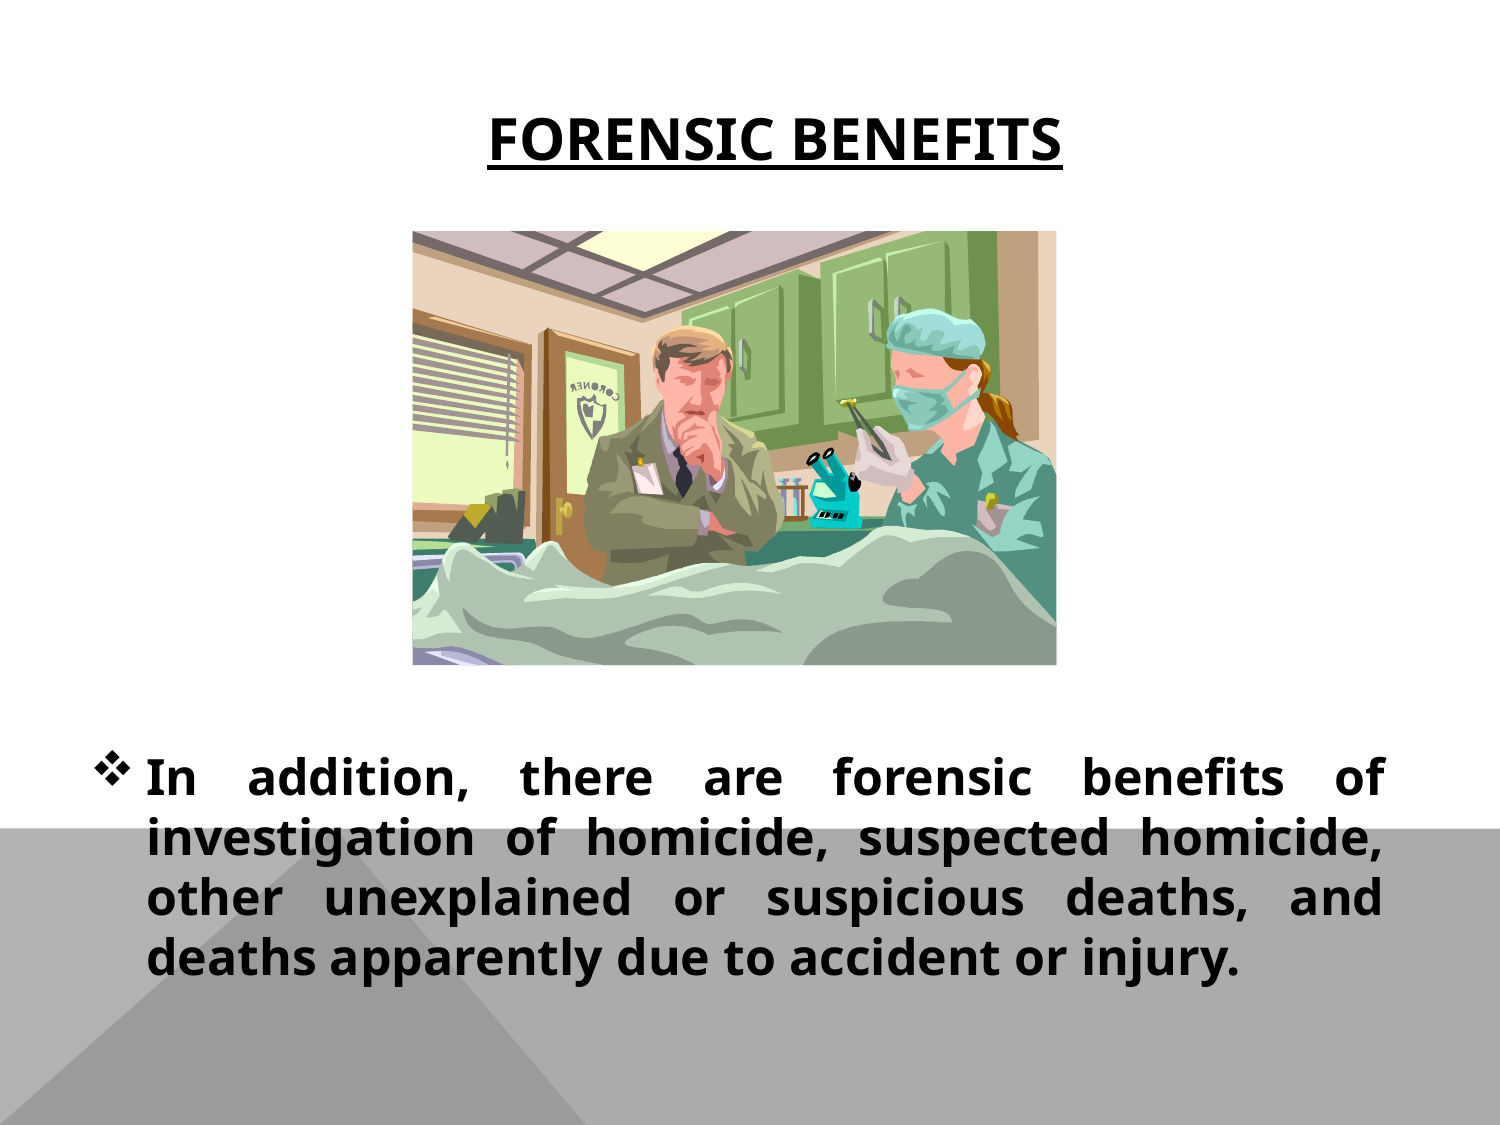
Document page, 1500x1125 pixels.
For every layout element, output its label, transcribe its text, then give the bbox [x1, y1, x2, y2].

title Forensic Benefits [50, 87, 1500, 188]
picture [412, 224, 1063, 672]
list In addition, there are forensic benefits of investigation of homicide, suspected homicide, other unexplained or suspicious deaths, and deaths apparently due to accident or injury. [75, 737, 1400, 1050]
